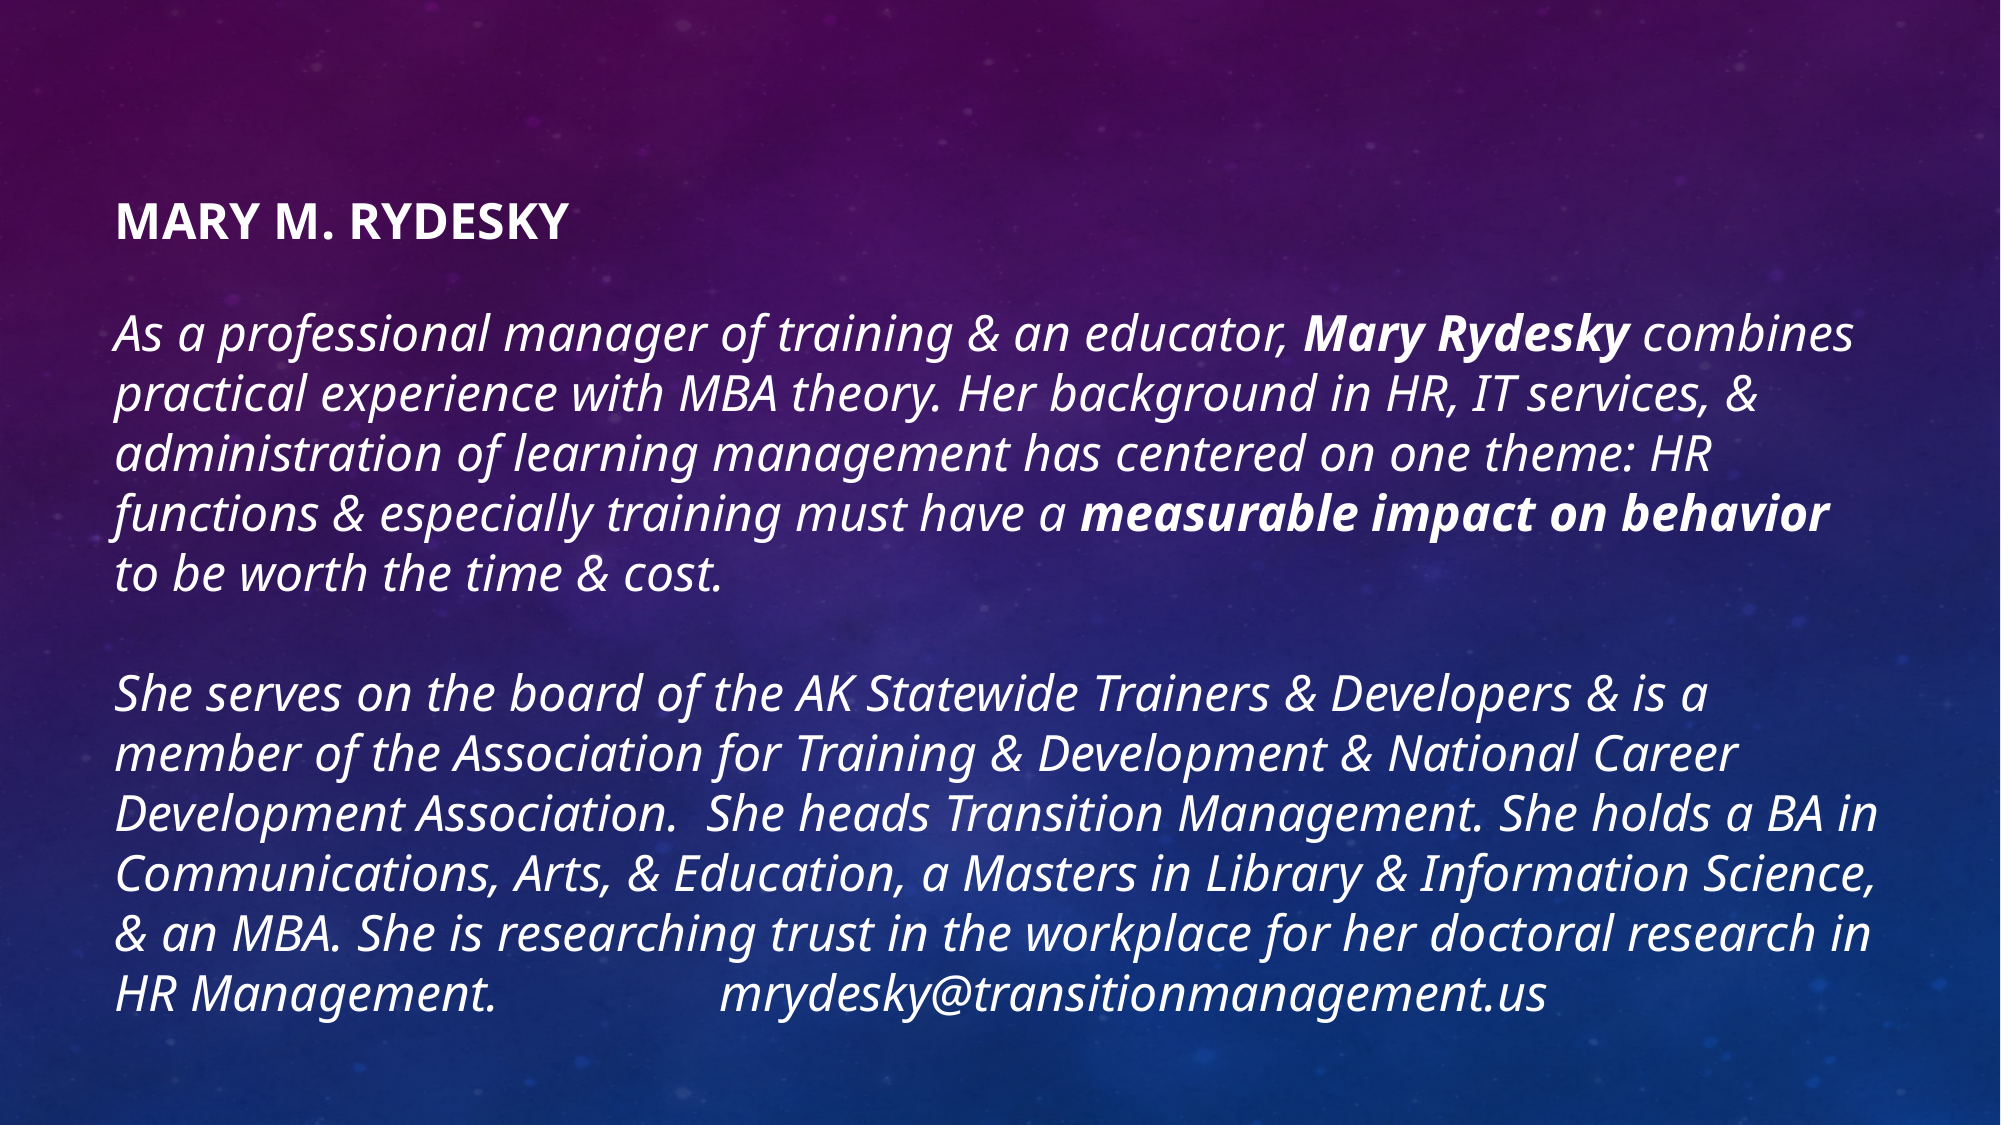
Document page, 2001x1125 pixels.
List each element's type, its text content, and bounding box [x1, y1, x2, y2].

title Mary M. Rydesky [99, 99, 1934, 339]
picture [0, 0, 2001, 1125]
text_box As a professional manager of training & an educator, Mary Rydesky combines practical experience with MBA theory. Her background in HR, IT services, & administration of learning management has centered on one theme: HR functions & especially training must have a measurable impact on behavior to be worth the time & cost. She serves on the board of the AK Statewide Trainers & Developers & is a member of the Association for Training & Development & National Career Development Association. She heads Transition Management. She holds a BA in Communications, Arts, & Education, a Masters in Library & Information Science, & an MBA. She is researching trust in the workplace for her doctoral research in HR Management. mrydesky@transitionmanagement.us [99, 294, 1898, 1090]
